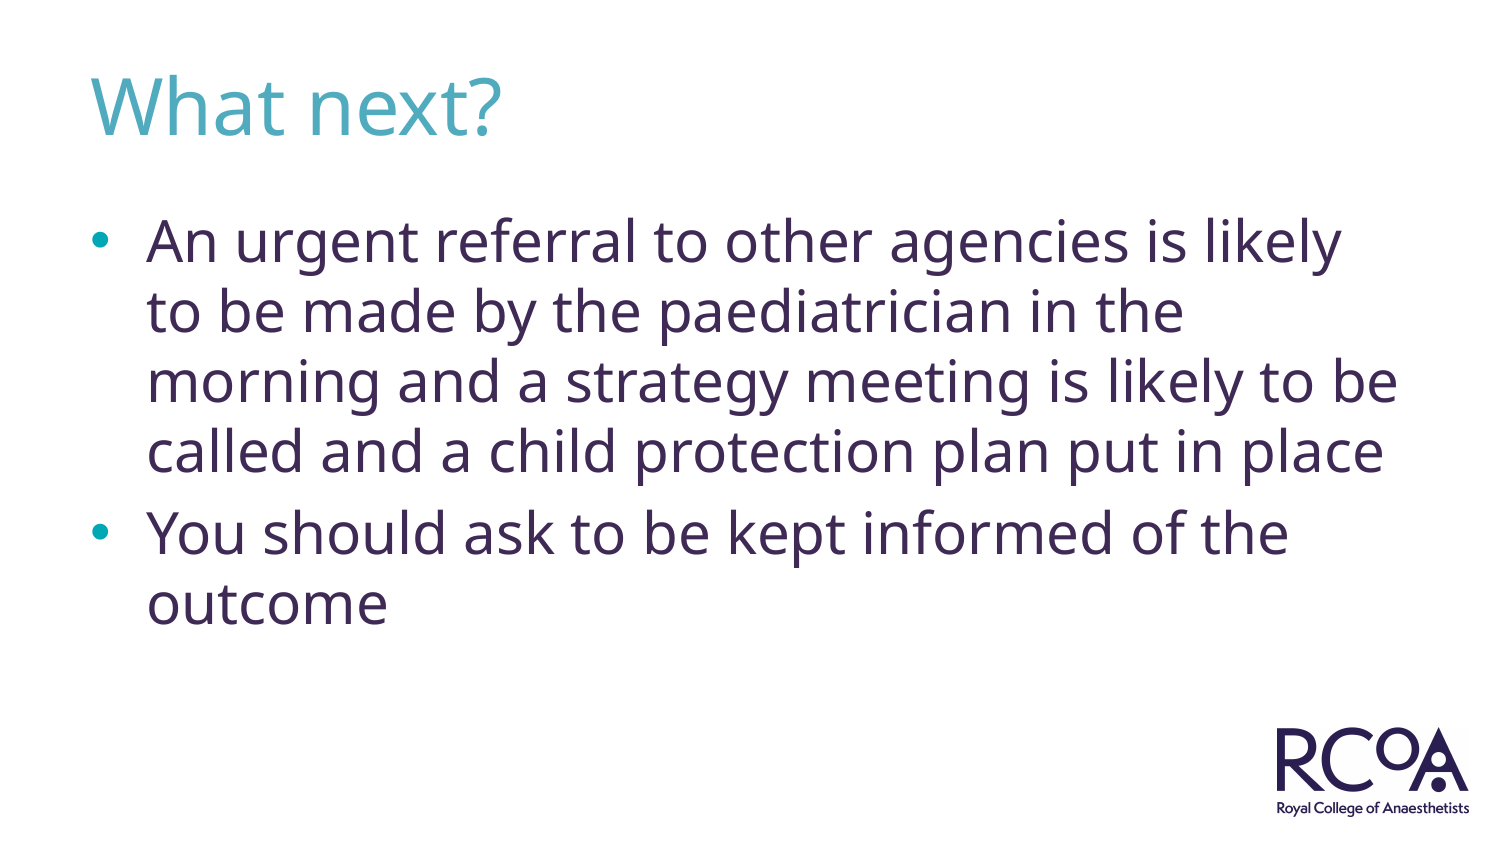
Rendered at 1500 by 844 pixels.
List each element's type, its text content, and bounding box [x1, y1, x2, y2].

title What next? [75, 33, 1425, 175]
picture [1277, 727, 1469, 817]
list An urgent referral to other agencies is likely to be made by the paediatrician in the morning and a strategy meeting is likely to be called and a child protection plan put in place You should ask to be kept informed of the outcome [75, 196, 1425, 754]
